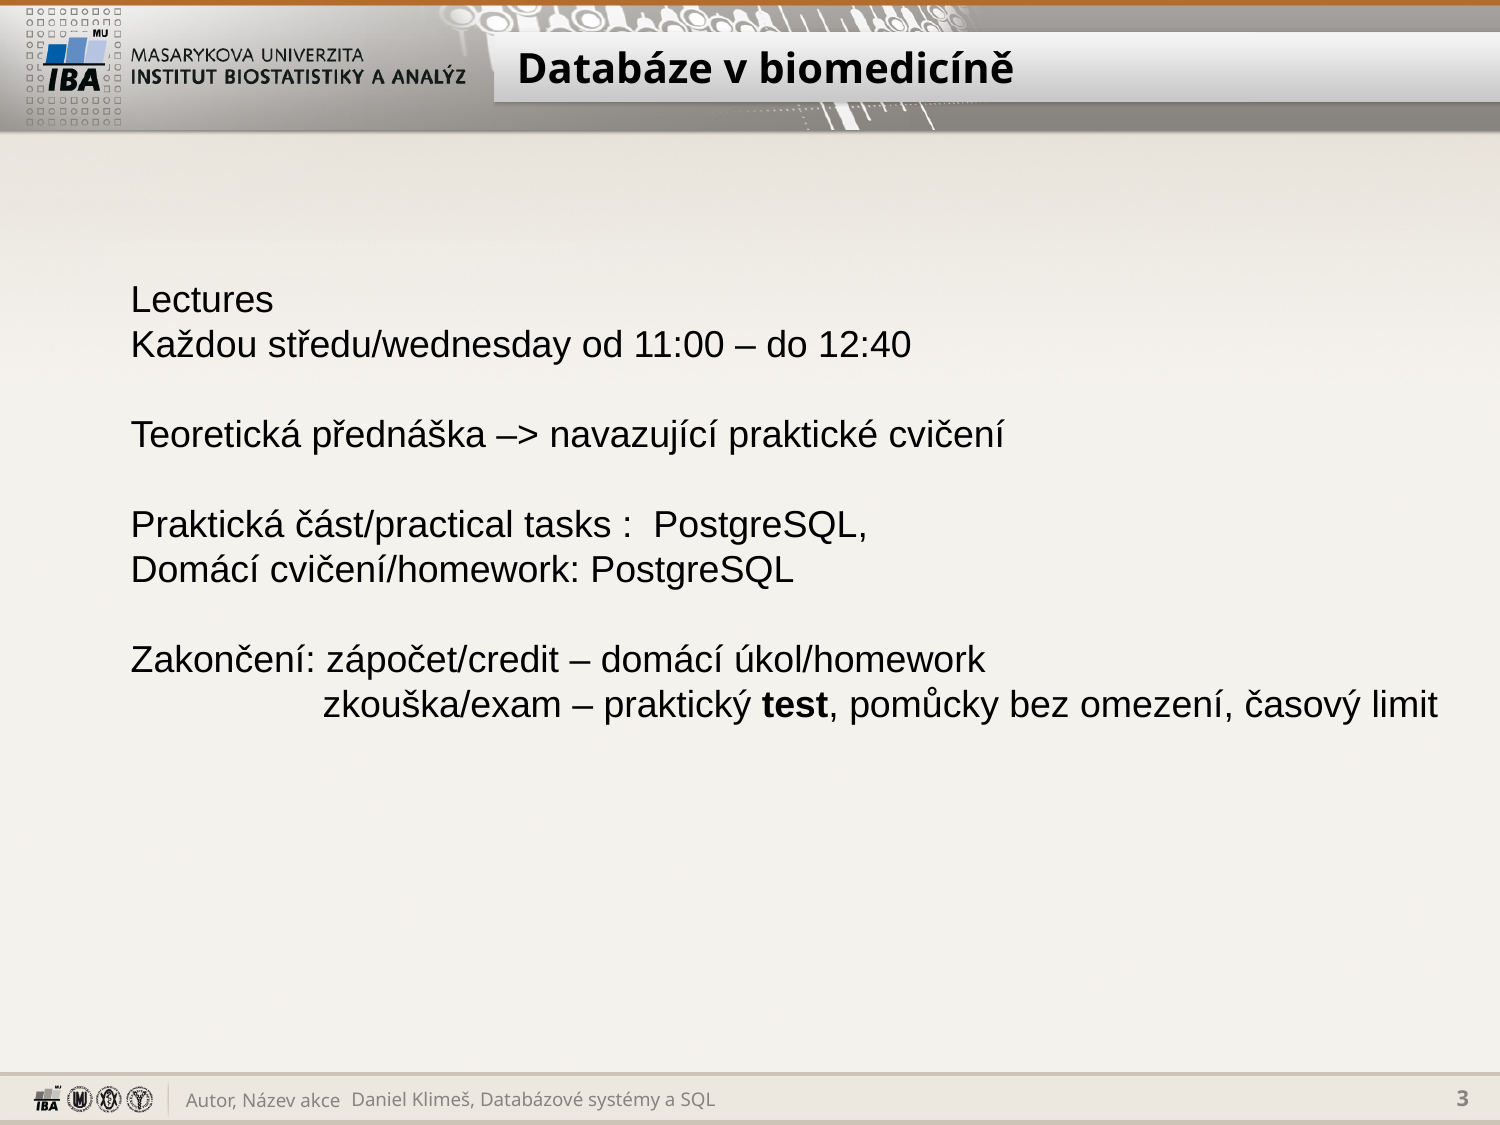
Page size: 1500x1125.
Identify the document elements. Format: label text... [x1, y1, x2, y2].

footer Daniel Klimeš, Databázové systémy a SQL [336, 1079, 1341, 1124]
title Databáze v biomedicíně [501, 31, 1471, 104]
picture [0, 0, 1500, 1125]
text_box Lectures Každou středu/wednesday od 11:00 – do 12:40 Teoretická přednáška –> navazující praktické cvičení Praktická část/practical tasks : PostgreSQL, Domácí cvičení/homework: PostgreSQL Zakončení: zápočet/credit – domácí úkol/homework zkouška/exam – praktický test, pomůcky bez omezení, časový limit [115, 267, 1454, 732]
slide_number 3 [1340, 1080, 1485, 1118]
